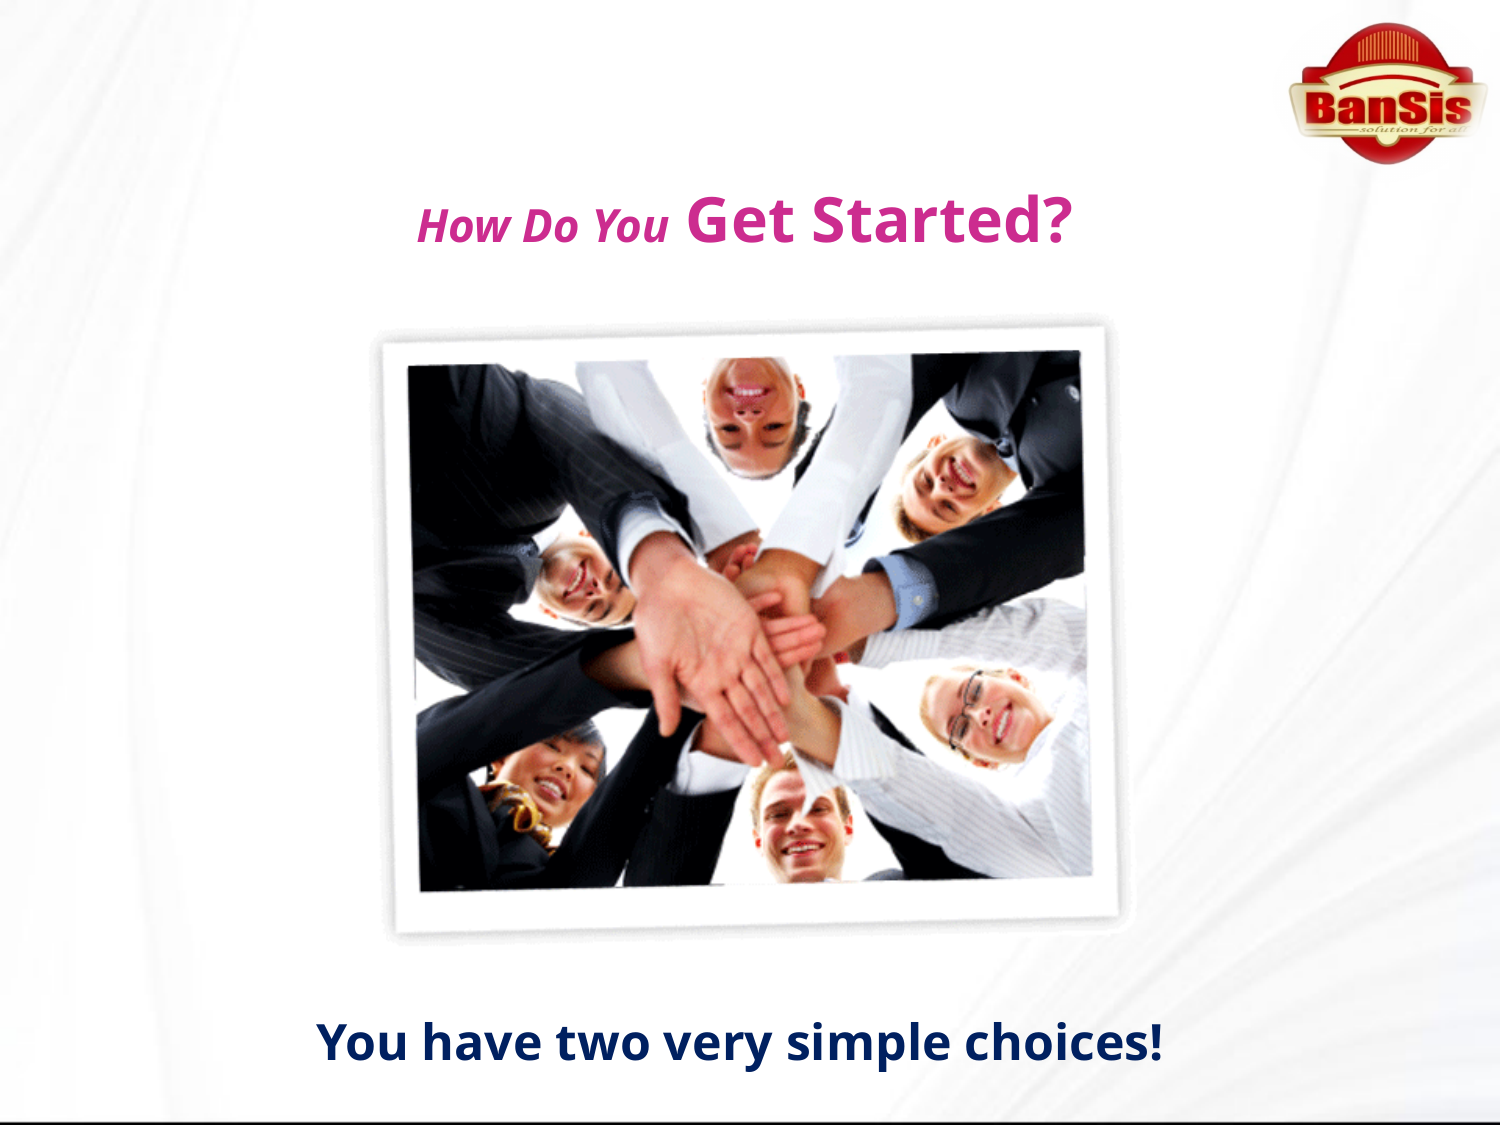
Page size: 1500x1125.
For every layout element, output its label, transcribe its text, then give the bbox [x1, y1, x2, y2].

text_box How Do You Get Started? [2, 172, 1500, 263]
text_box You have two very simple choices! [3, 1003, 1500, 1078]
picture [0, 0, 1500, 1125]
